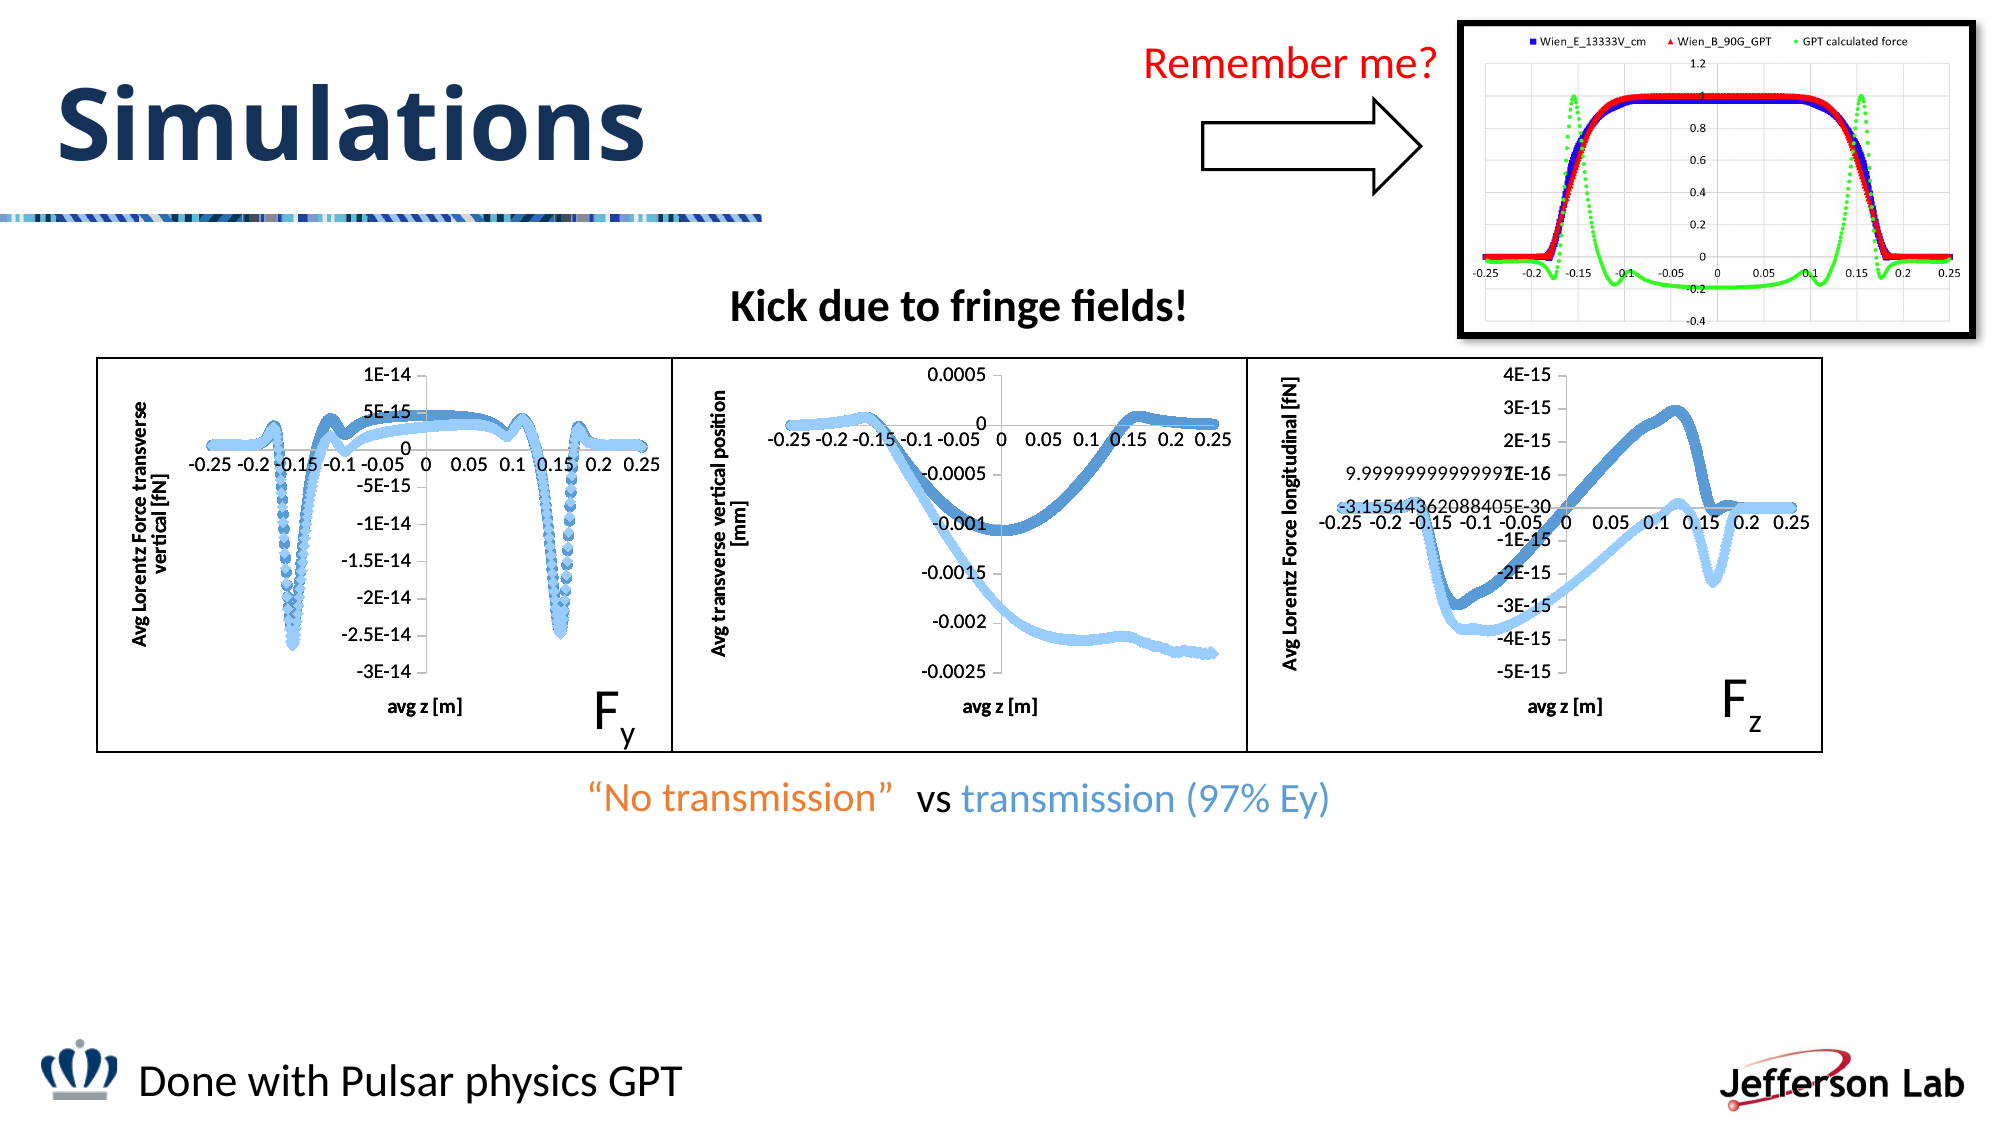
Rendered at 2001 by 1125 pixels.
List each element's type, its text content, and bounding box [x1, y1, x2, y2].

text_box [1201, 96, 1423, 196]
picture [1704, 1039, 1976, 1125]
text_box vs transmission (97% Ey) [901, 763, 1347, 828]
chart [676, 357, 1244, 749]
list Simulations [41, 66, 905, 211]
table_header [673, 359, 1246, 751]
text_box “No transmission” [571, 762, 1349, 828]
text_box Remember me? [1128, 25, 1456, 96]
chart [97, 357, 673, 749]
chart [1247, 357, 1823, 749]
picture [1463, 26, 1970, 333]
text_box Fy [578, 749, 671, 753]
text_box Done with Pulsar physics GPT [123, 1043, 699, 1113]
text_box Kick due to fringe fields! [715, 267, 1204, 338]
